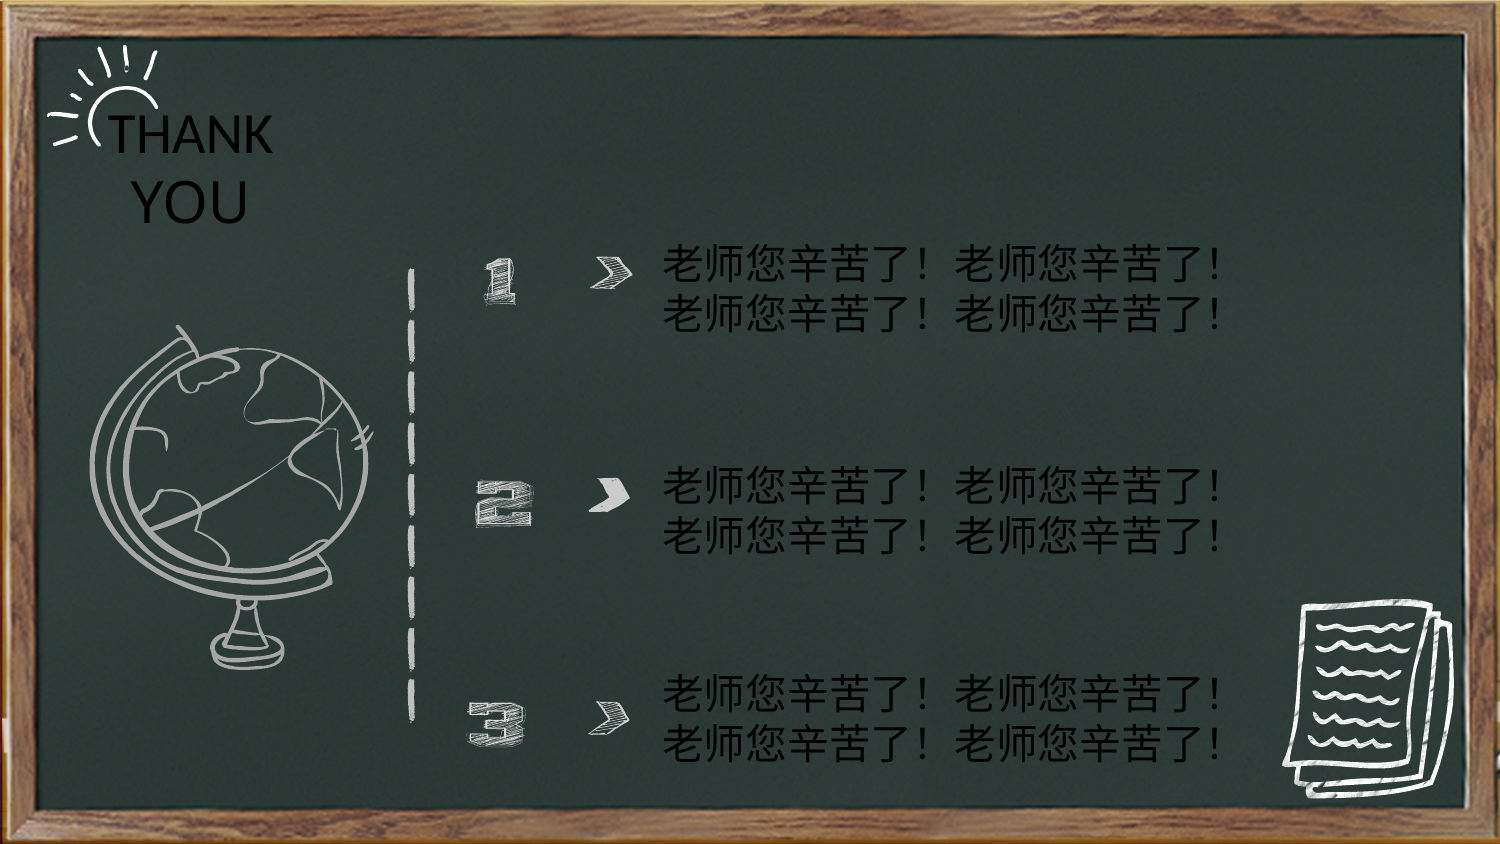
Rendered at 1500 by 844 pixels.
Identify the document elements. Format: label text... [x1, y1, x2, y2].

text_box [466, 702, 527, 748]
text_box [474, 479, 534, 529]
text_box 老师您辛苦了！老师您辛苦了！ 老师您辛苦了！老师您辛苦了！ [647, 230, 1350, 396]
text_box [407, 267, 416, 724]
picture [0, 0, 1500, 844]
text_box [89, 324, 374, 670]
text_box [588, 477, 630, 513]
text_box [587, 701, 630, 735]
text_box 老师您辛苦了！老师您辛苦了！ 老师您辛苦了！老师您辛苦了！ [647, 660, 1276, 775]
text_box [1281, 598, 1457, 799]
text_box THANK YOU [0, 88, 469, 243]
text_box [483, 257, 517, 306]
text_box [590, 256, 633, 290]
text_box 老师您辛苦了！老师您辛苦了！ 老师您辛苦了！老师您辛苦了！ [647, 451, 1350, 567]
